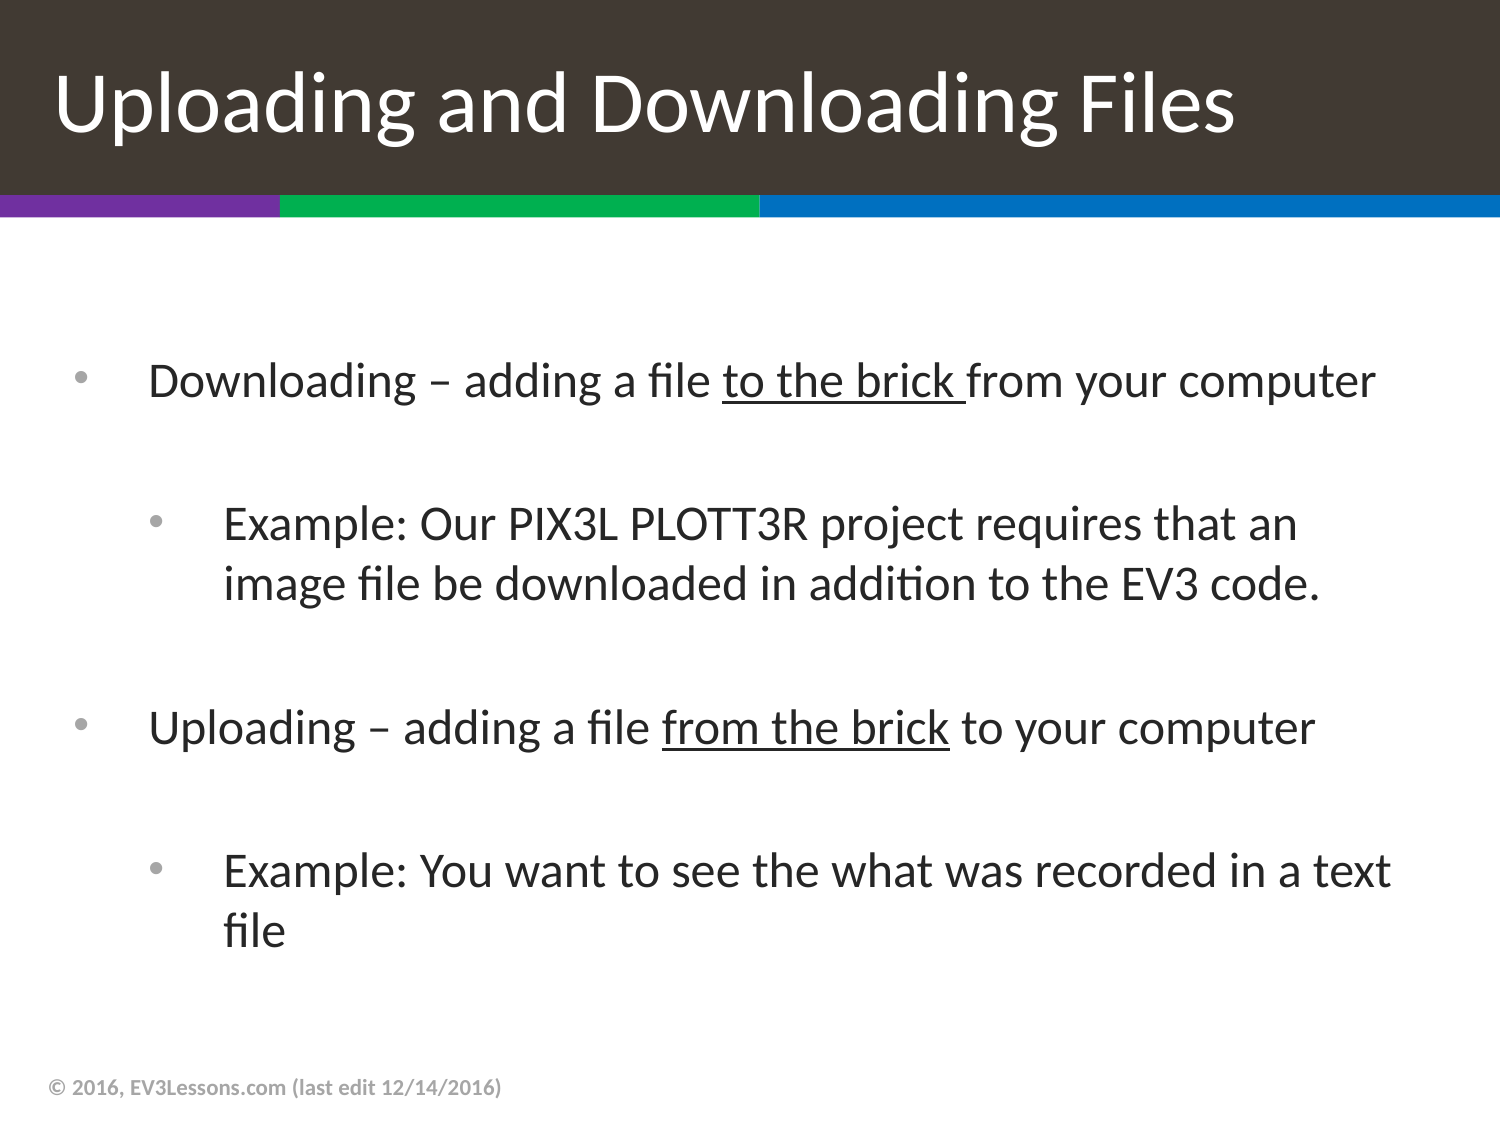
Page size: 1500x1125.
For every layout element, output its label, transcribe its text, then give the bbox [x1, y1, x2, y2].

title Uploading and Downloading Files [0, 0, 1500, 195]
text_box Downloading – adding a file to the brick from your computer Example: Our PIX3L PLOTT3R project requires that an image file be downloaded in addition to the EV3 code. Uploading – adding a file from the brick to your computer Example: You want to see the what was recorded in a text file [58, 339, 1429, 965]
footer © 2016, EV3Lessons.com (last edit 12/14/2016) [32, 1055, 1038, 1116]
